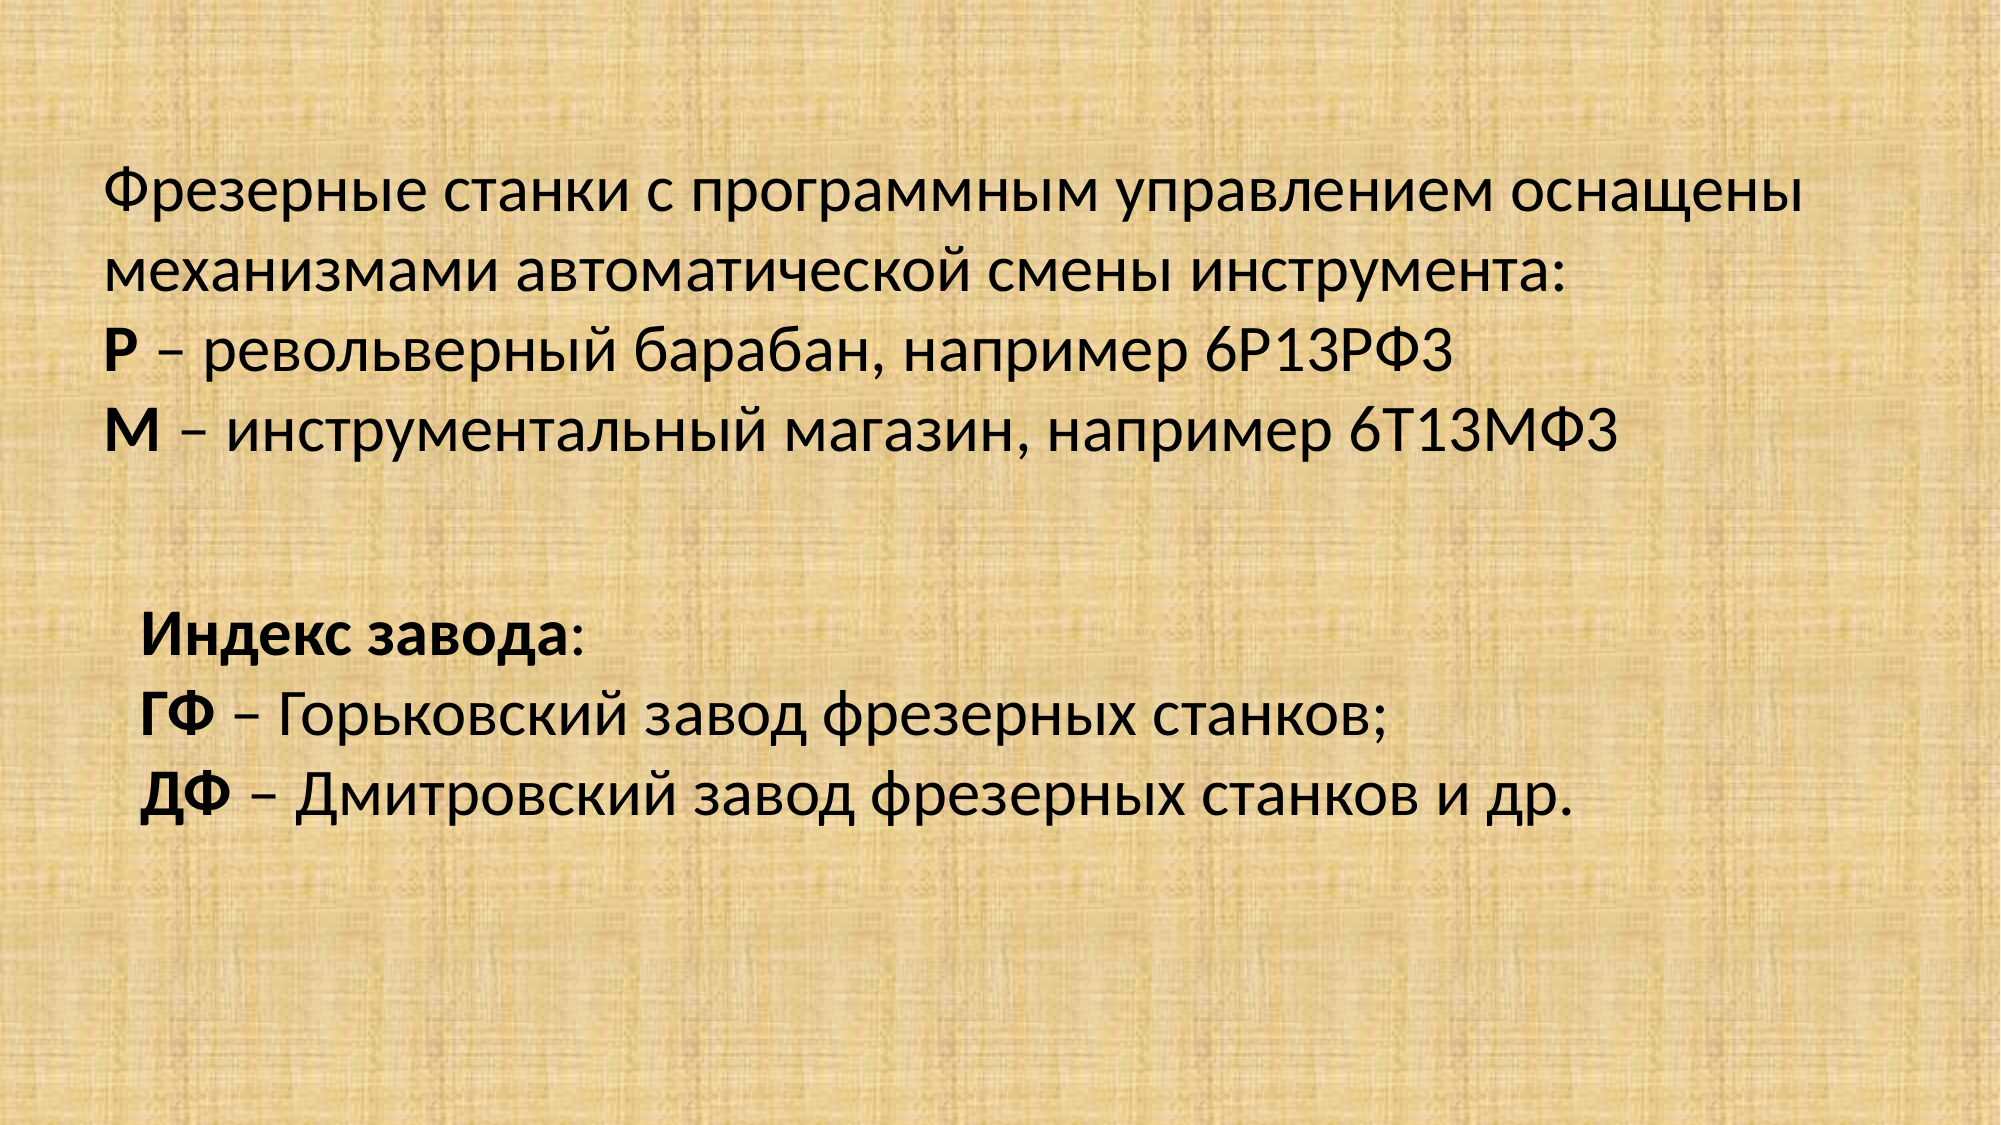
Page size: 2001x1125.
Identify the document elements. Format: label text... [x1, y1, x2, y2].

text_box Фрезерные станки с программным управлением оснащены механизмами автоматической смены инструмента: Р – револьверный барабан, например 6Р13РФ3 М – инструментальный магазин, например 6Т13МФ3 [89, 137, 1913, 472]
text_box Индекс завода: ГФ – Горьковский завод фрезерных станков; ДФ – Дмитровский завод фрезерных станков и др. [126, 581, 1592, 836]
picture [0, 0, 2001, 1125]
